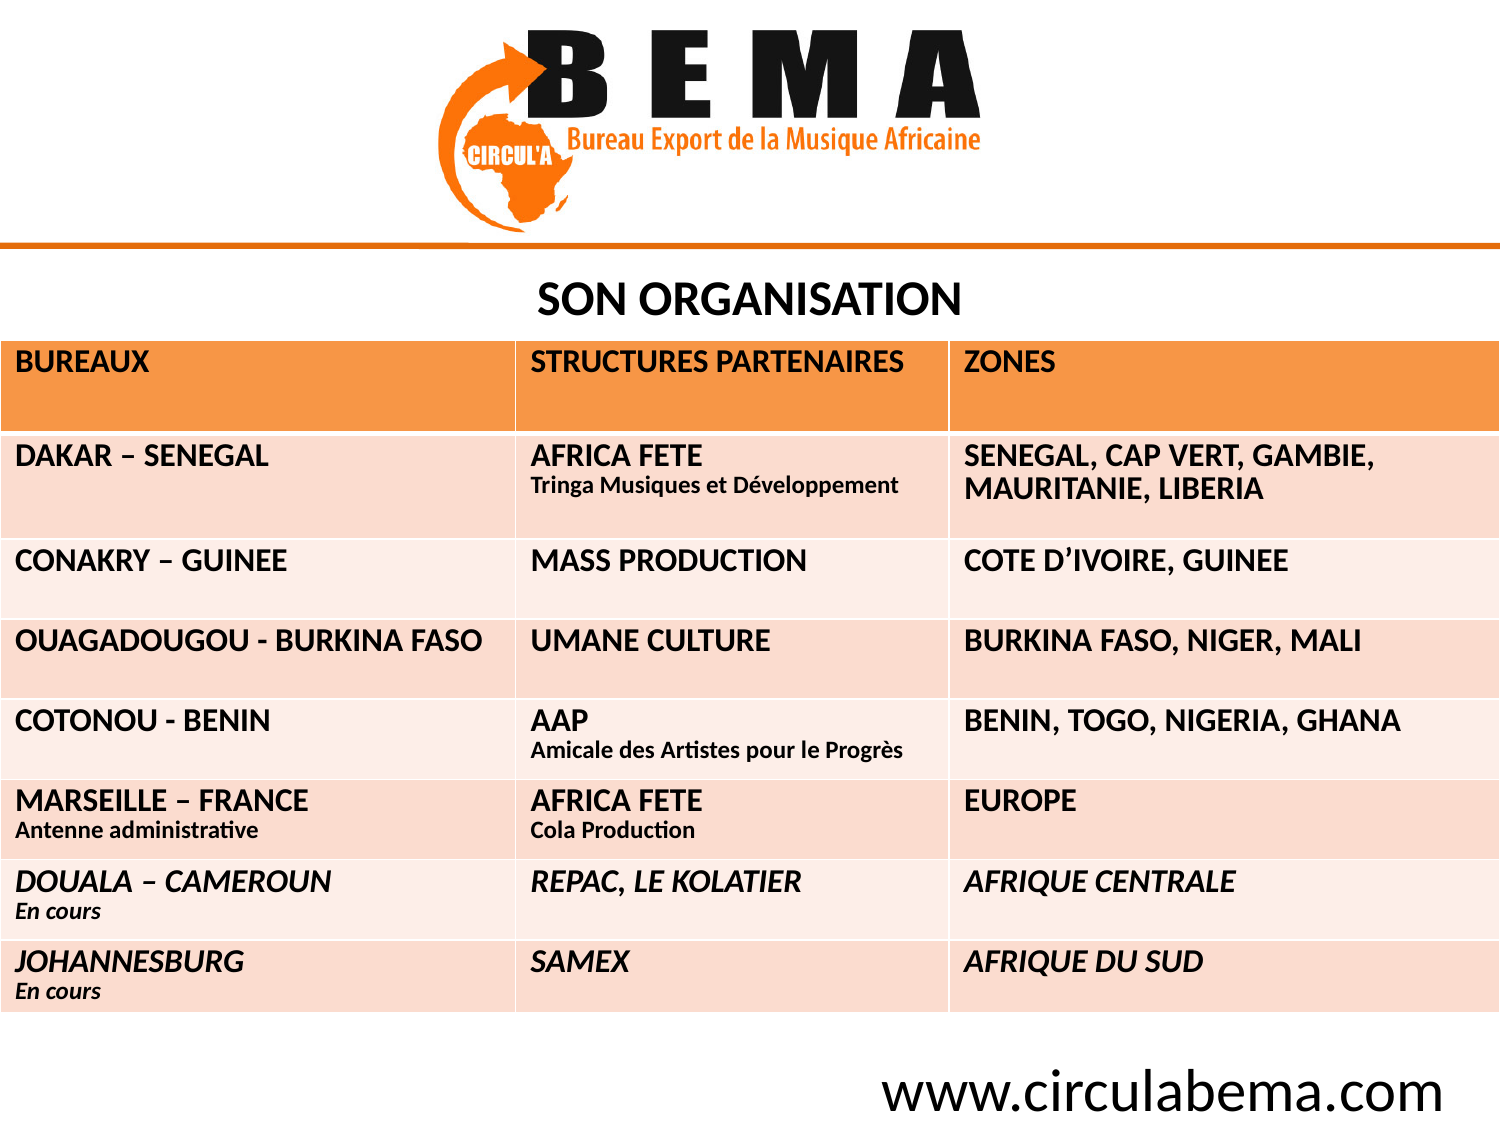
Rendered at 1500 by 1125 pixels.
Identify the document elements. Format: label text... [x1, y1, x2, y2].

table_cell DAKAR – SENEGAL [1, 453, 515, 538]
table_cell JOHANNESBURG En cours [1, 941, 515, 1012]
table_cell DOUALA – CAMEROUN En cours [1, 860, 515, 939]
picture [421, 23, 1003, 244]
table_cell UMANE CULTURE [516, 620, 948, 698]
text_box SON ORGANISATION [0, 257, 1500, 453]
table_cell AAP Amicale des Artistes pour le Progrès [516, 700, 948, 779]
table_cell COTONOU - BENIN [1, 700, 515, 779]
table_cell AFRICA FETE Cola Production [516, 780, 948, 859]
table_cell SENEGAL, CAP VERT, GAMBIE, MAURITANIE, LIBERIA [950, 453, 1499, 538]
table_cell AFRIQUE DU SUD [950, 941, 1499, 1012]
table_cell BENIN, TOGO, NIGERIA, GHANA [950, 700, 1499, 779]
table_cell MARSEILLE – FRANCE Antenne administrative [1, 780, 515, 859]
table_cell EUROPE [950, 780, 1499, 859]
table_cell OUAGADOUGOU - BURKINA FASO [1, 620, 515, 698]
table_cell CONAKRY – GUINEE [1, 540, 515, 618]
subtitle www.circulabema.com [410, 1042, 1461, 1125]
table_cell COTE D’IVOIRE, GUINEE [950, 540, 1499, 618]
table_cell REPAC, LE KOLATIER [516, 860, 948, 939]
table_cell AFRIQUE CENTRALE [950, 860, 1499, 939]
table_cell AFRICA FETE Tringa Musiques et Développement [516, 453, 948, 538]
table_cell BURKINA FASO, NIGER, MALI [950, 620, 1499, 698]
table_cell SAMEX [516, 941, 948, 1012]
table_cell MASS PRODUCTION [516, 540, 948, 618]
